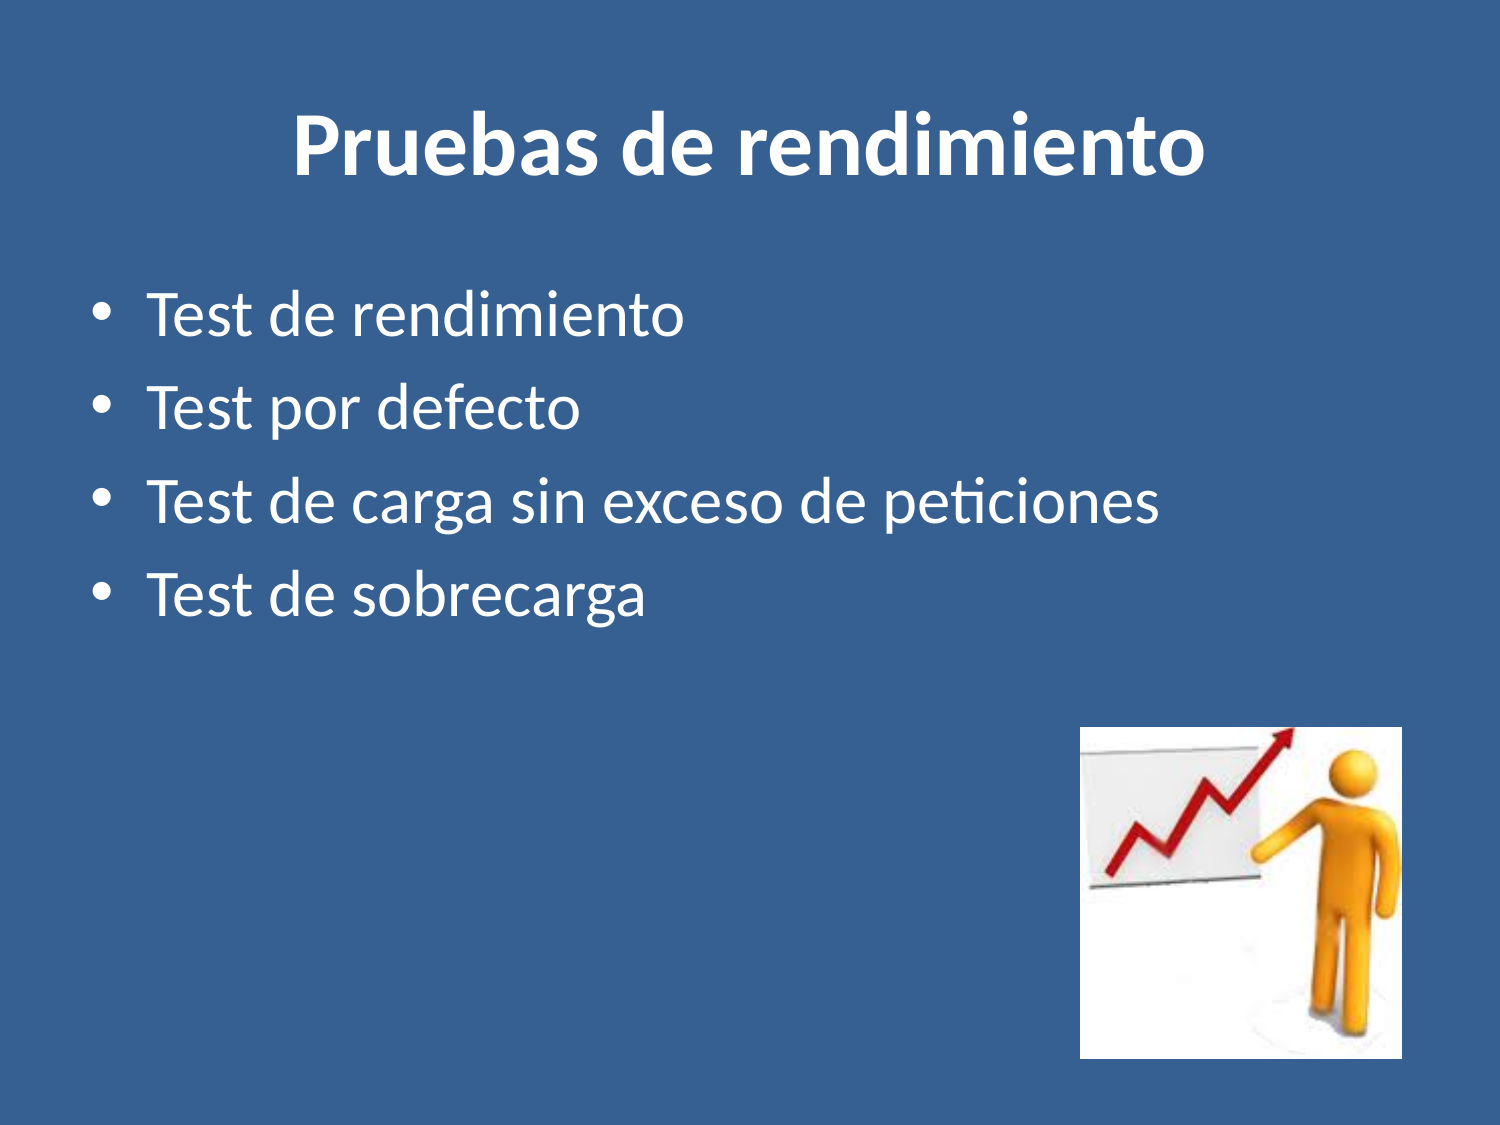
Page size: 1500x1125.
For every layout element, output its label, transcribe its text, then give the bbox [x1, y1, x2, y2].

picture [1080, 727, 1402, 1059]
title Pruebas de rendimiento [75, 45, 1425, 233]
list Test de rendimiento Test por defecto Test de carga sin exceso de peticiones Test de sobrecarga [75, 262, 1425, 1005]
